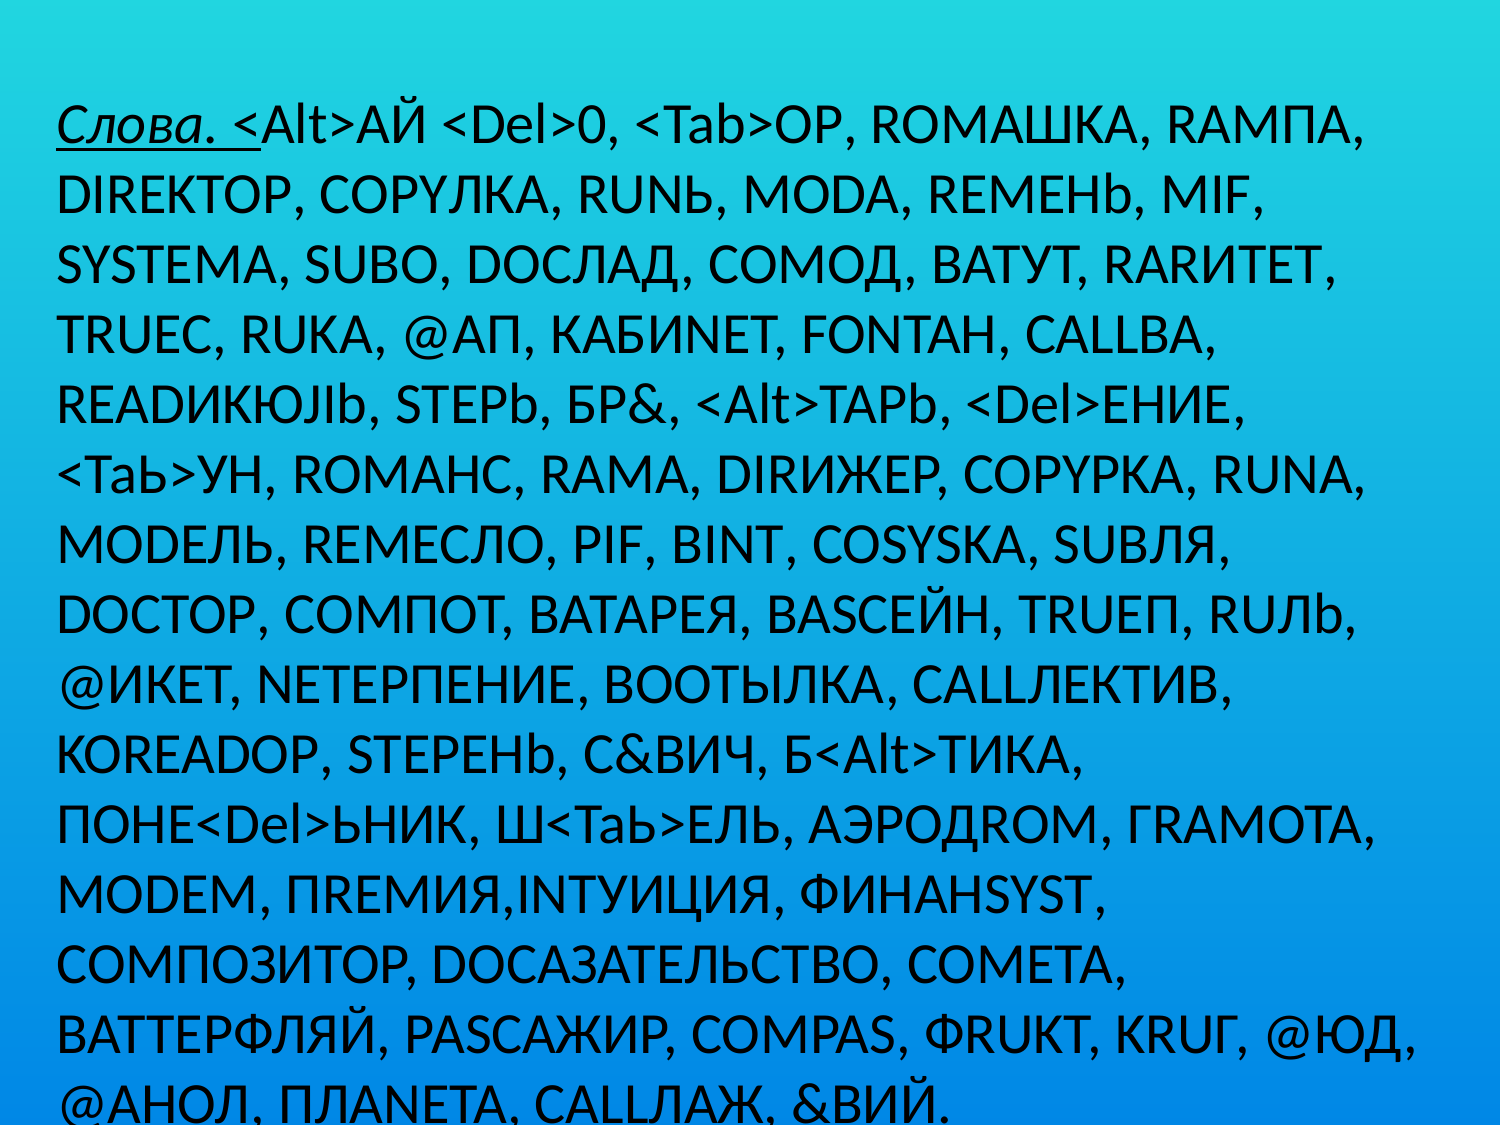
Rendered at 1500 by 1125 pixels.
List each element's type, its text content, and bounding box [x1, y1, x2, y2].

text_box Слова. <Alt>AЙ <Del>0, <Tab>OP, ROMAШKA, RAMПA, DIREKTOP, СОРYЛКА, RUNЬ, MODA, REMEHb, MIF, SYSTEMA, SUBO, DOCЛАД, СОМОД, ВАТУТ, RARИTET, TRUEC, RUKA, @АП, КАБИNЕТ, FONTAH, CALLBA, READИKЮJIb, STEPb, БР&, <Alt>TAPb, <Del>EHИE, <ТаЬ>УН, ROMAHC, RAMA, DIRИЖЕР, COPYPKA, RUNA, МОDЕЛЬ, REMECЛO, PIF, BINT, COSYSKA, SUBЛЯ, DOCTOP, СОМПОТ, ВАТАРЕЯ, BASСEЙH, TRUEП, RUЛb, @ИКЕТ, NETEPПEHИE, ВООТЫЛКА, САLLЛЕКТИВ, KOREADOP, STEPEHb, С&ВИЧ, Б<Аlt>ТИКА, ПОНЕ<Dеl>ЬНИК, Ш<ТаЬ>ЕЛЬ, АЭРОДRОМ, ГRAMOTA, MODEM, ПRЕМИЯ,INТУИЦИЯ, ФИHAHSYST, СОМПОЗИТОР, DОСАЗАТЕЛЬСТВО, СОМЕТА, BАТТЕРФЛЯЙ, РАSСАЖИР, COMPAS, ФRUKТ, KRUГ, @ЮД, @АНОЛ, ПЛАNETA, САLLЛАЖ, &ВИЙ. [41, 78, 1459, 1125]
